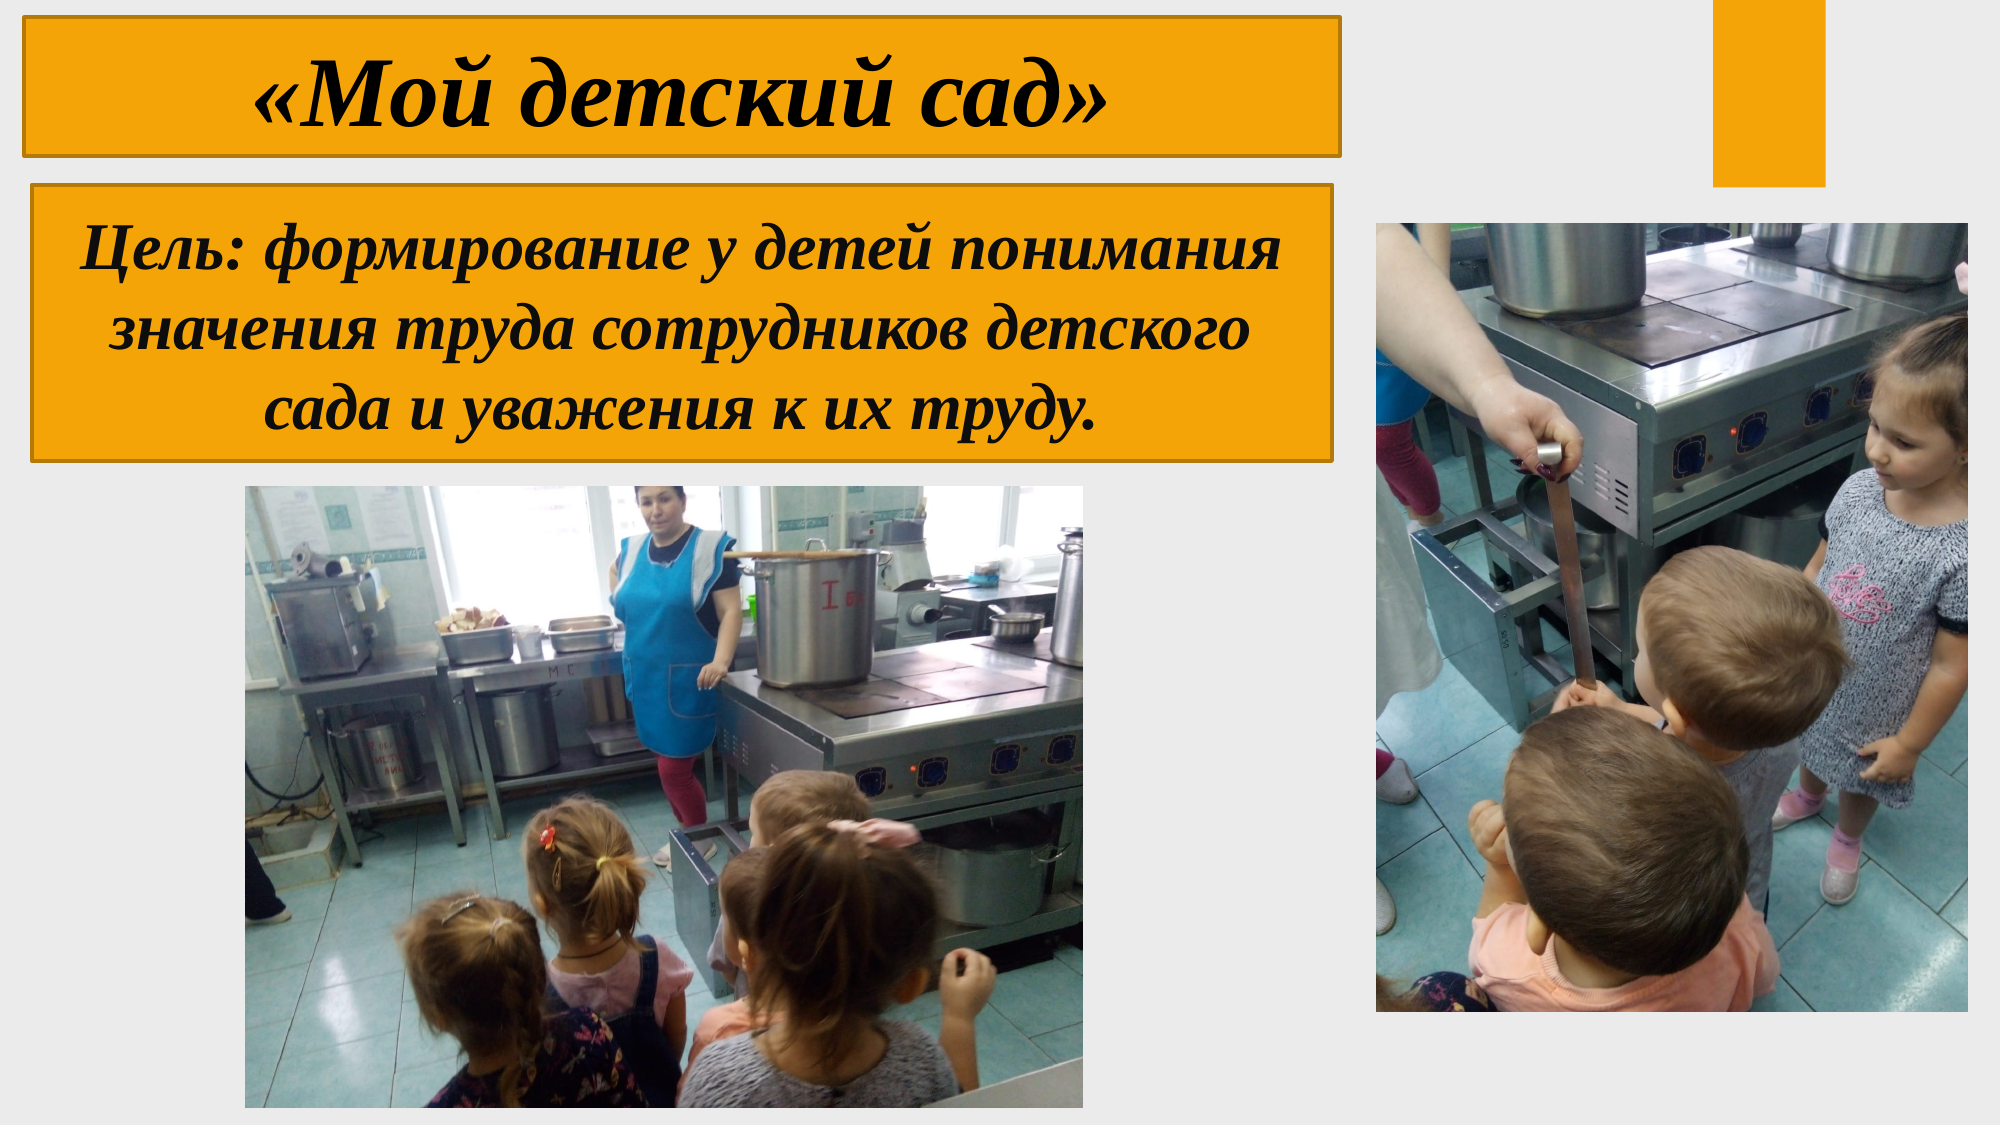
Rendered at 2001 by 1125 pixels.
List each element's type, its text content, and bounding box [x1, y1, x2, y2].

picture [1376, 223, 1968, 1013]
text_box «Мой детский сад» [22, 15, 1342, 158]
text_box Цель: формирование у детей понимания значения труда сотрудников детского сада и уважения к их труду. [30, 183, 1334, 463]
picture [245, 486, 1083, 1108]
